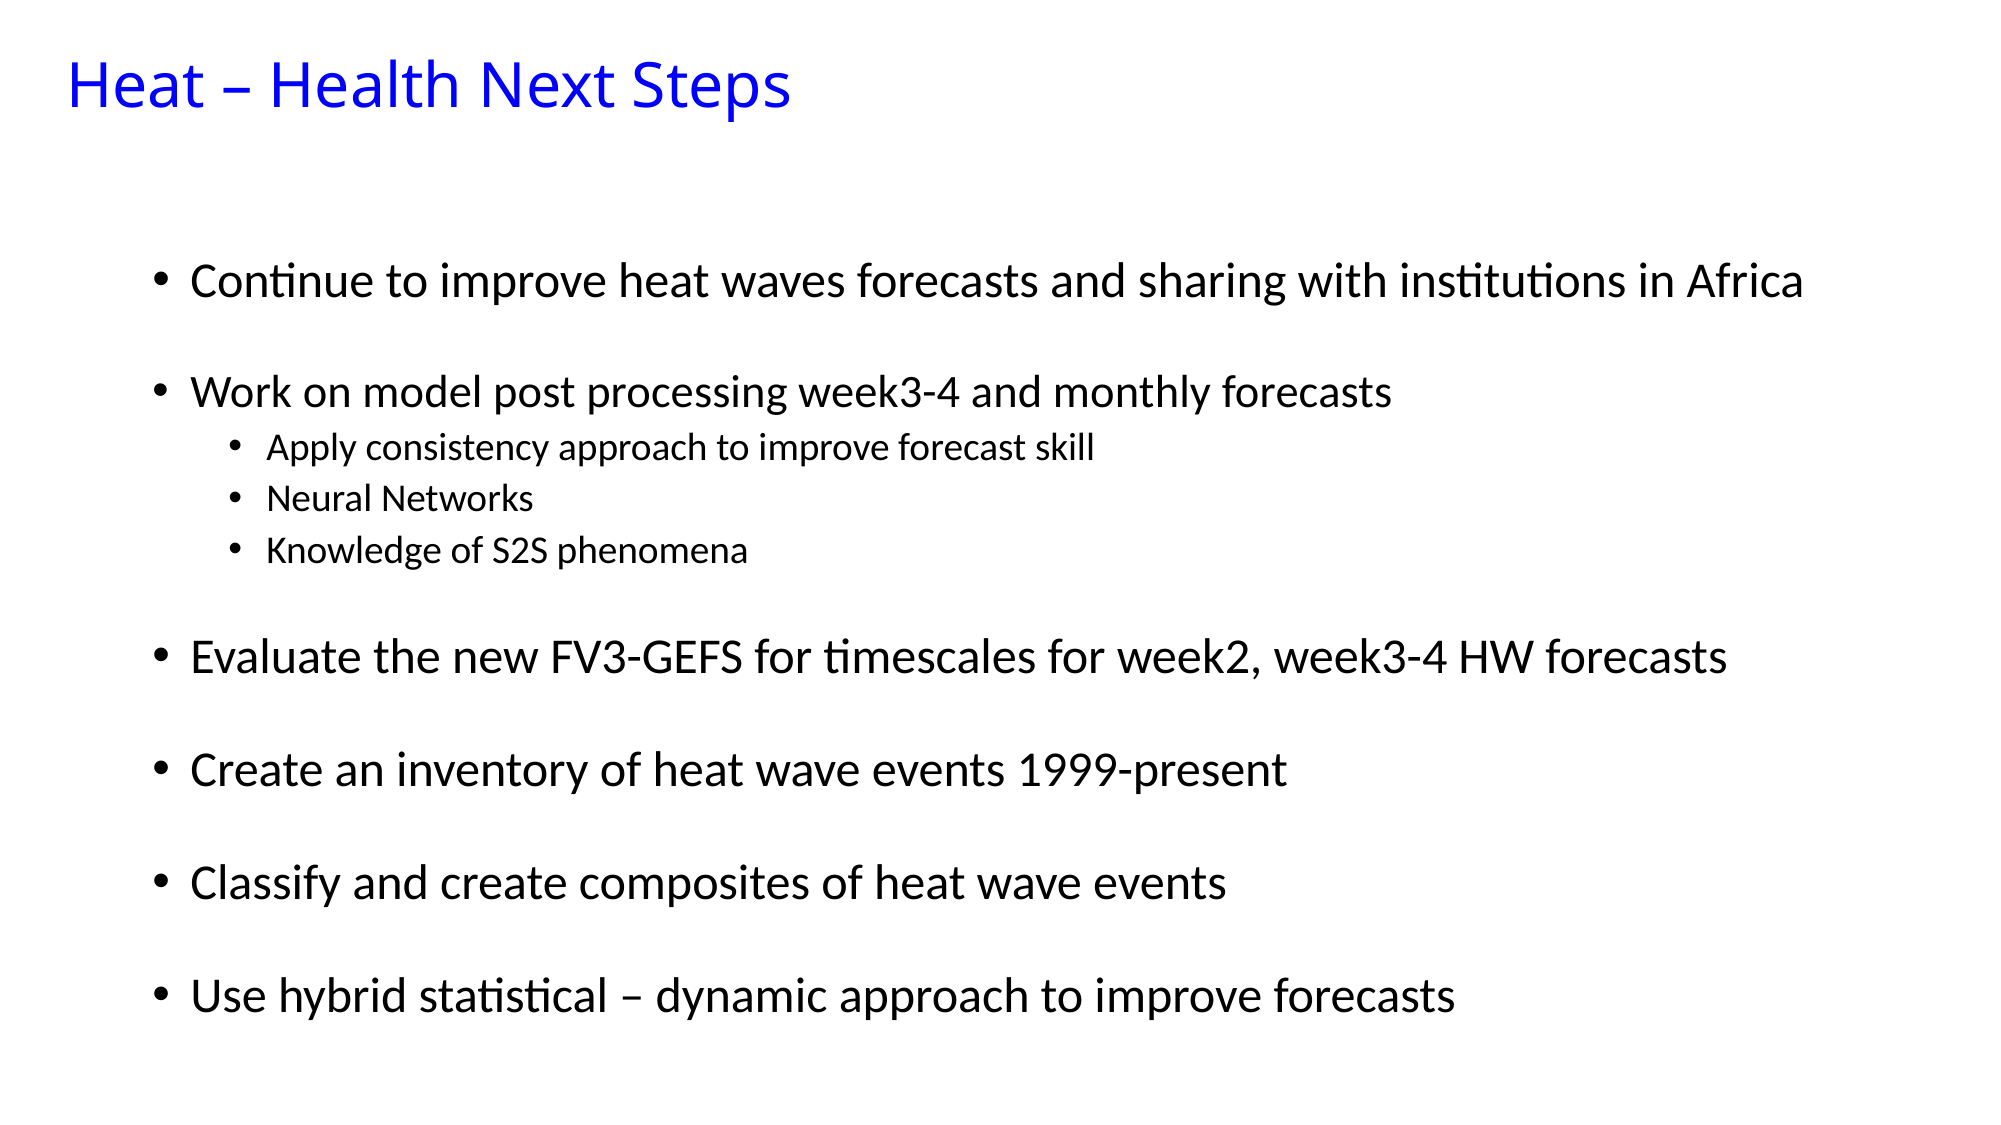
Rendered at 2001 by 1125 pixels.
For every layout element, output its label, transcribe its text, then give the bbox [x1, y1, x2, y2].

list Continue to improve heat waves forecasts and sharing with institutions in Africa Work on model post processing week3-4 and monthly forecasts Apply consistency approach to improve forecast skill Neural Networks Knowledge of S2S phenomena Evaluate the new FV3-GEFS for timescales for week2, week3-4 HW forecasts Create an inventory of heat wave events 1999-present Classify and create composites of heat wave events Use hybrid statistical – dynamic approach to improve forecasts [137, 246, 1863, 1038]
text_box Heat – Health Next Steps [51, 30, 1471, 130]
